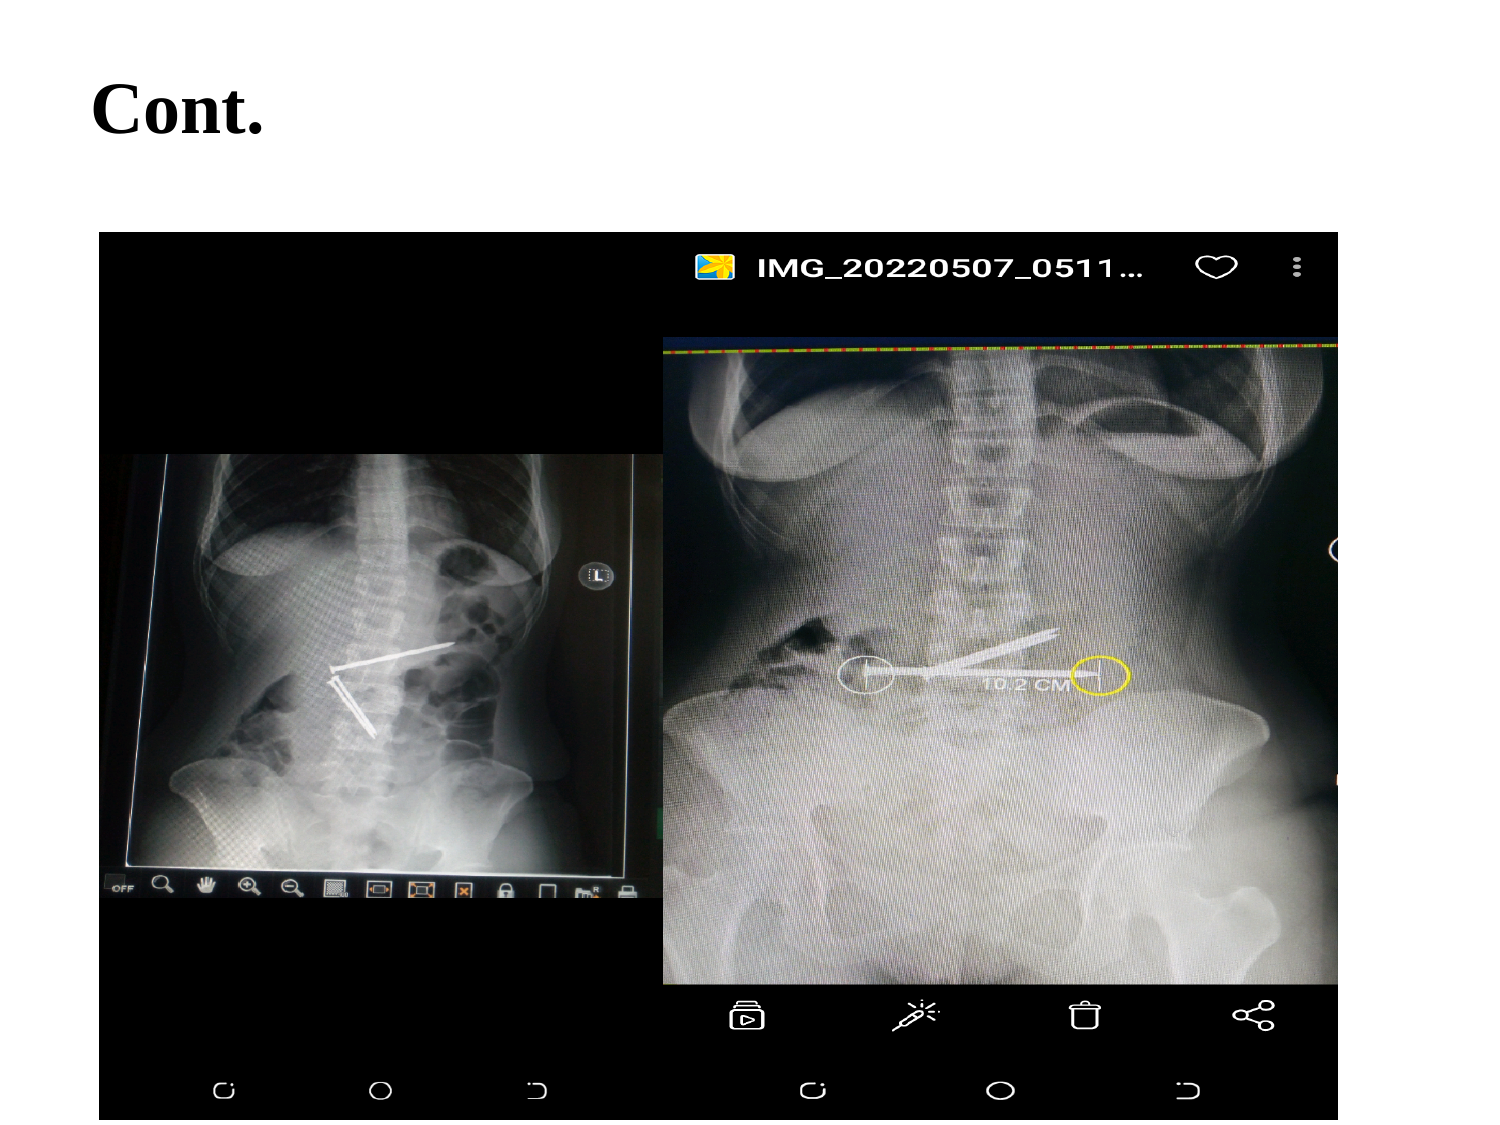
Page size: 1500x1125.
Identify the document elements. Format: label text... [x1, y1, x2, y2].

picture [99, 232, 663, 1121]
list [663, 232, 1338, 1121]
title Cont. [75, 45, 1425, 163]
